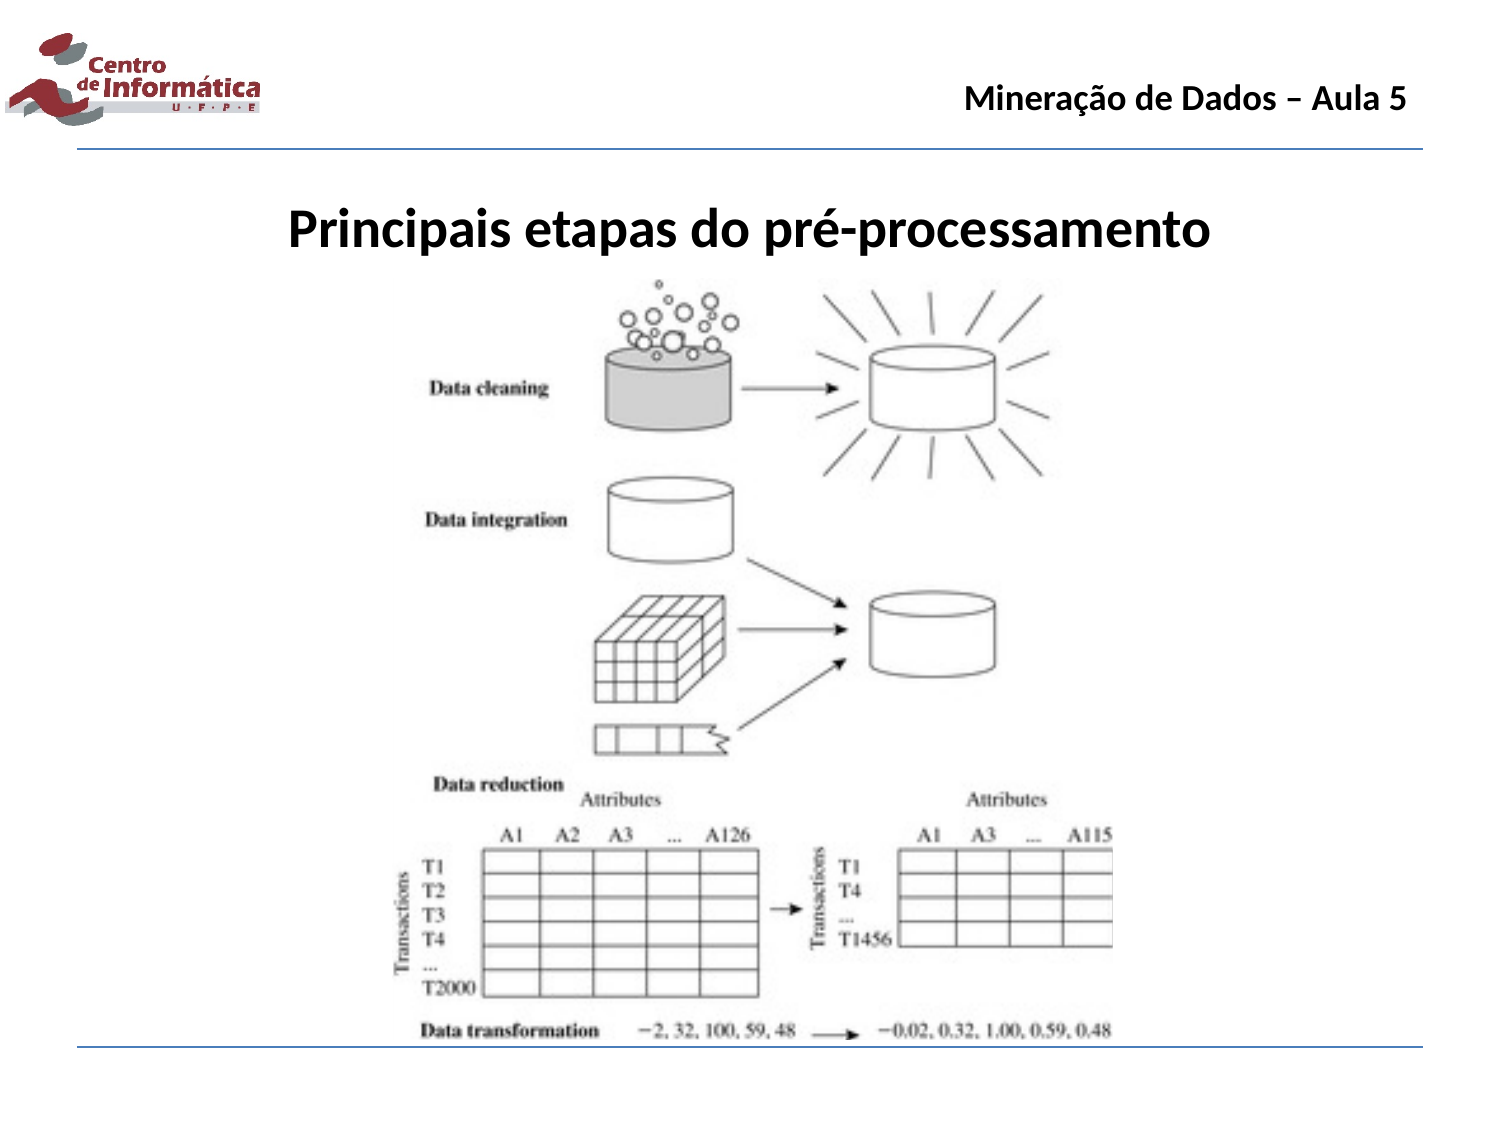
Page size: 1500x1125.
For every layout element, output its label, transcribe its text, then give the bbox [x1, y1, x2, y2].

picture [5, 33, 260, 126]
list Principais etapas do pré-processamento [76, 184, 1424, 268]
list Mineração de Dados – Aula 5 [301, 66, 1424, 126]
picture [391, 278, 1113, 1040]
